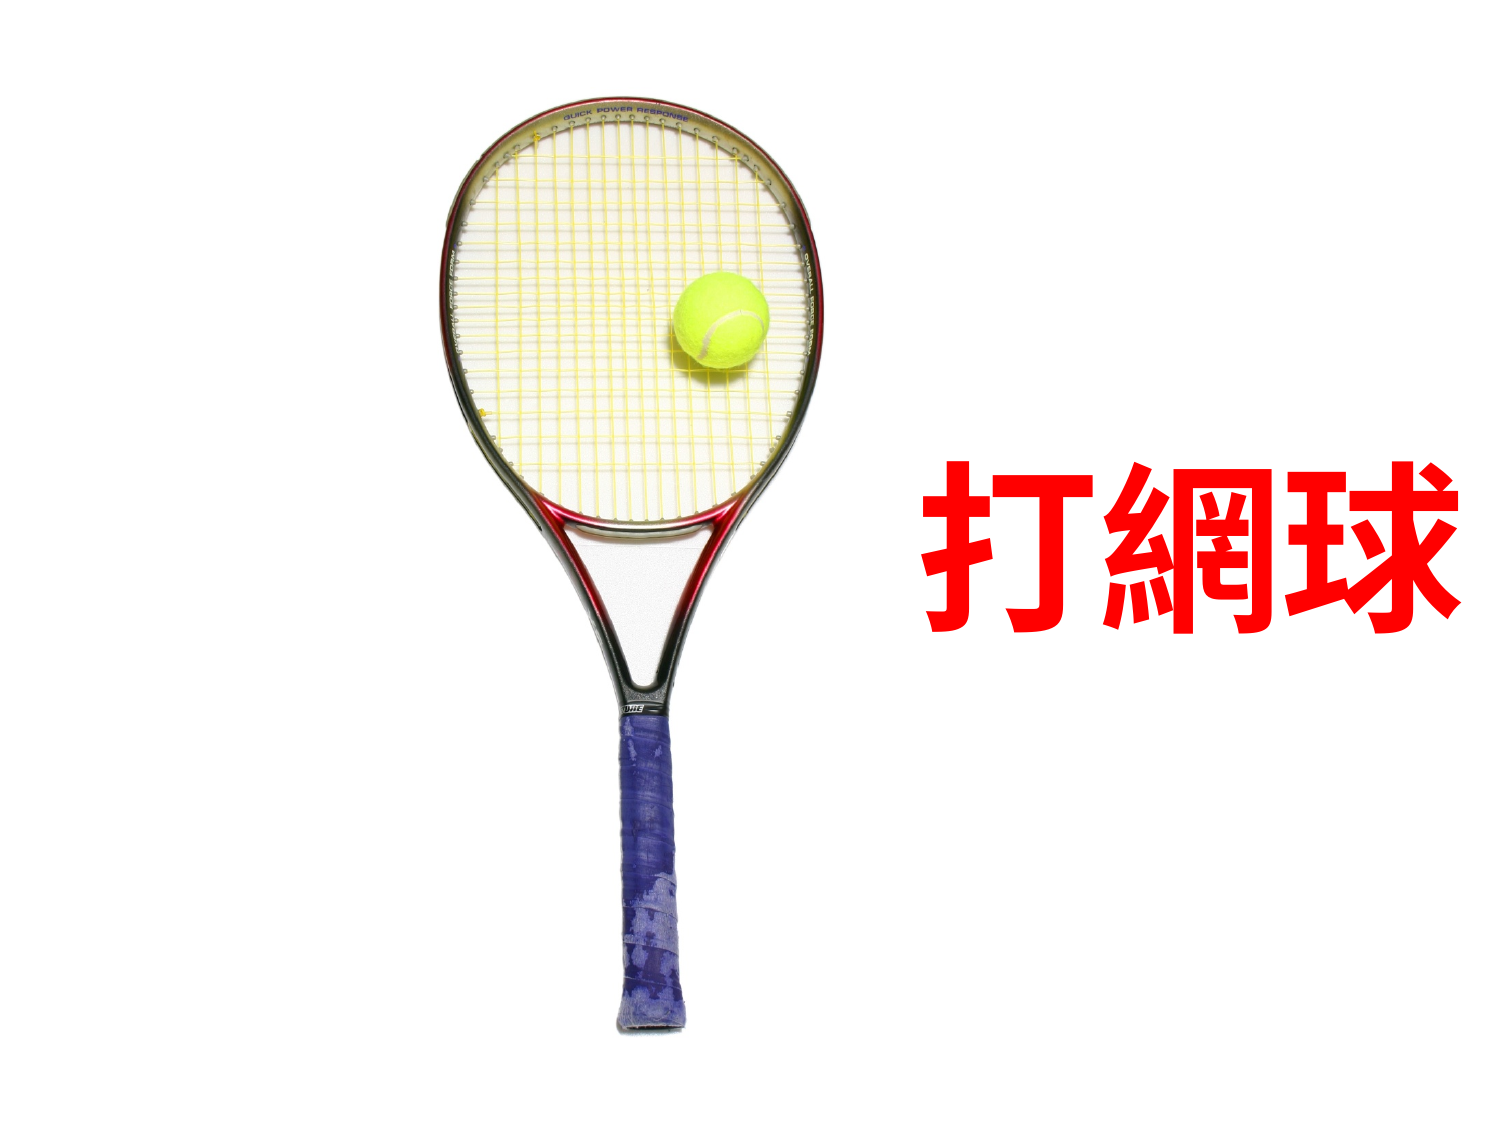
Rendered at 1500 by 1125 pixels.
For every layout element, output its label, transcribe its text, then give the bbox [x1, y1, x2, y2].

picture [437, 87, 826, 1038]
title 打網球 [900, 450, 1488, 638]
